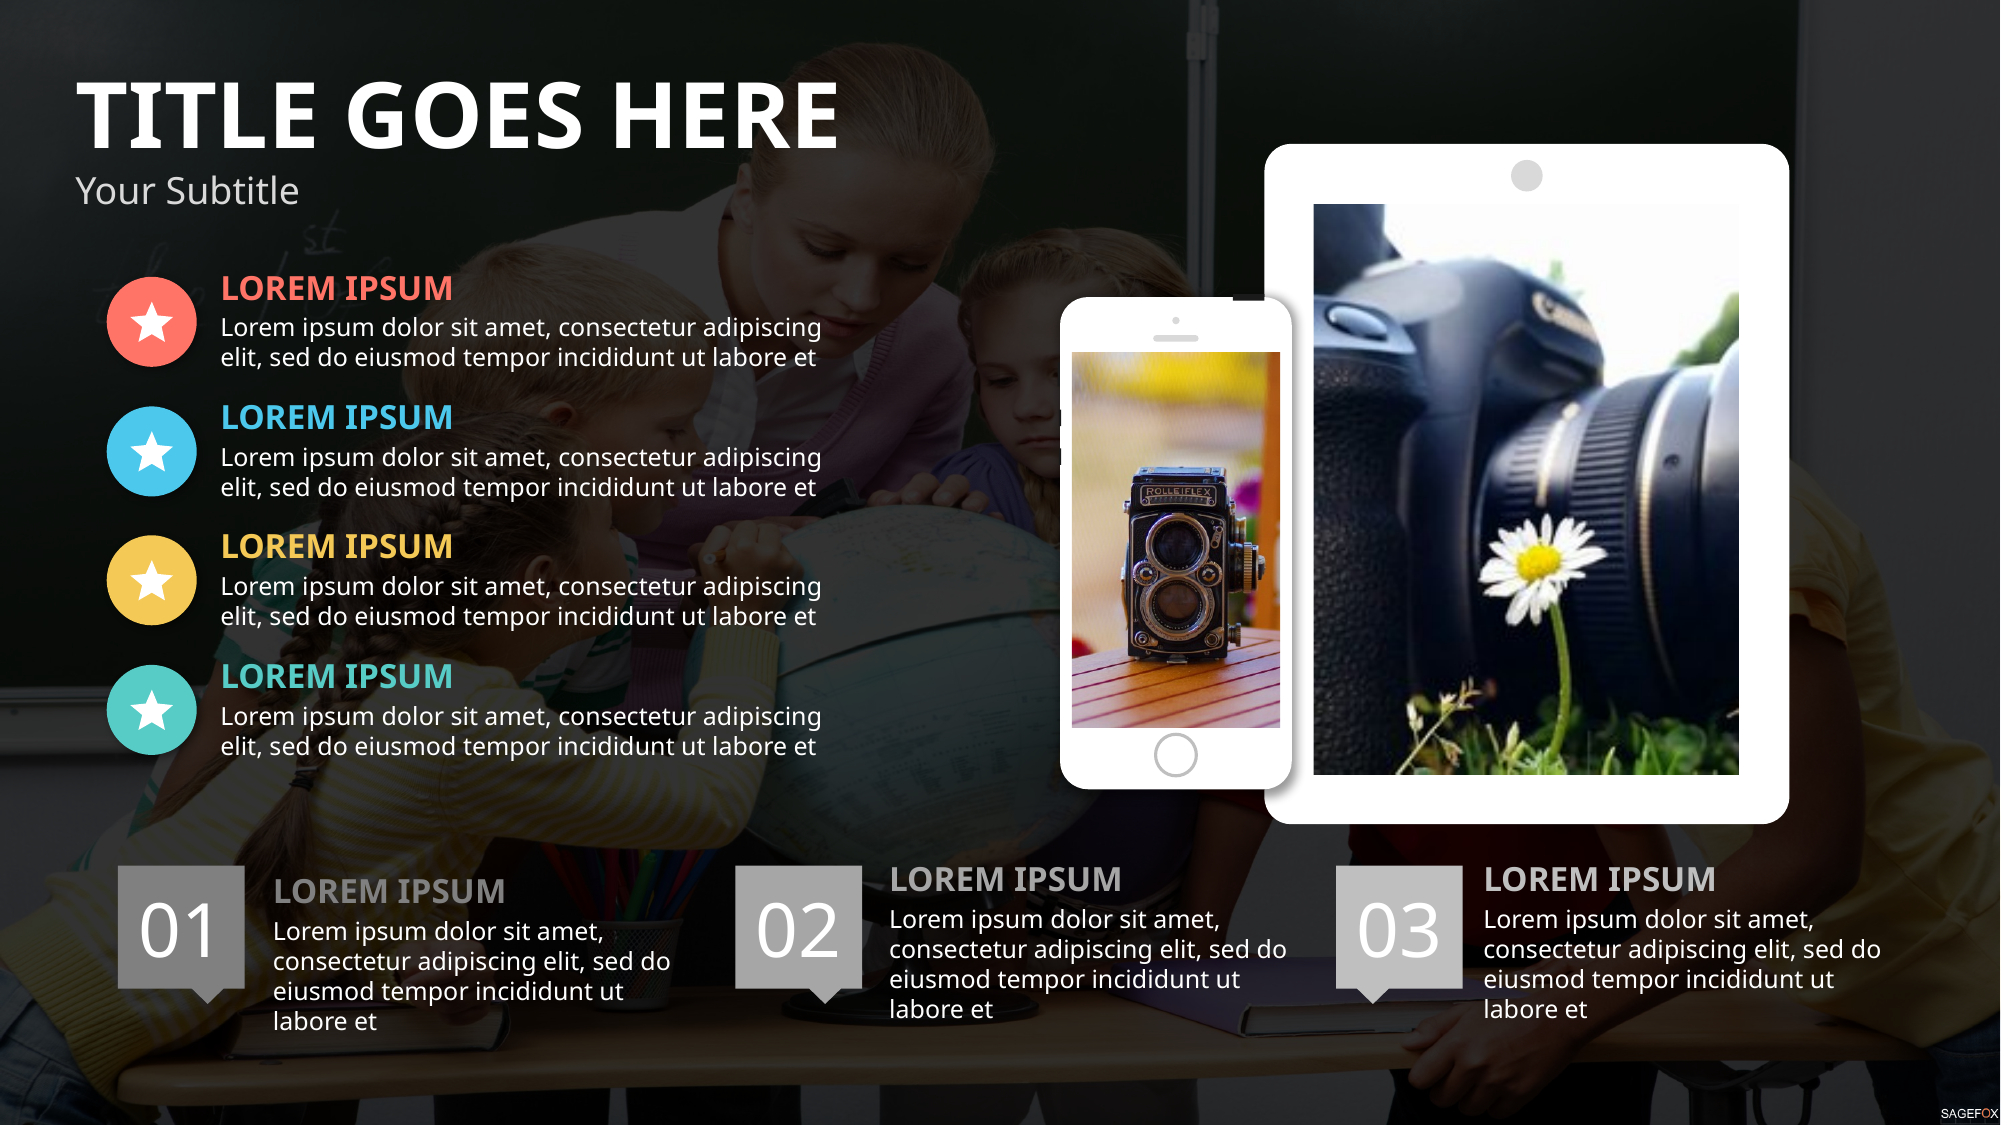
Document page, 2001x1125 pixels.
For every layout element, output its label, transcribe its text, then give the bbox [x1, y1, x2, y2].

text_box LOREM IPSUM Lorem ipsum dolor sit amet, consectetur adipiscing elit, sed do eiusmod tempor incididunt ut labore et [210, 391, 845, 507]
text_box LOREM IPSUM Lorem ipsum dolor sit amet, consectetur adipiscing elit, sed do eiusmod tempor incididunt ut labore et [1473, 853, 1913, 1029]
text_box 02 [734, 864, 864, 1006]
text_box 01 [116, 864, 246, 1006]
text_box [106, 406, 197, 497]
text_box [106, 664, 197, 755]
text_box TITLE GOES HERE Your Subtitle [60, 49, 1036, 220]
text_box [1264, 143, 1790, 825]
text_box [106, 535, 197, 626]
text_box LOREM IPSUM Lorem ipsum dolor sit amet, consectetur adipiscing elit, sed do eiusmod tempor incididunt ut labore et [262, 865, 703, 1041]
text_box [1057, 294, 1292, 790]
picture [0, 0, 2001, 1125]
text_box LOREM IPSUM Lorem ipsum dolor sit amet, consectetur adipiscing elit, sed do eiusmod tempor incididunt ut labore et [210, 650, 845, 765]
text_box LOREM IPSUM Lorem ipsum dolor sit amet, consectetur adipiscing elit, sed do eiusmod tempor incididunt ut labore et [210, 262, 845, 377]
text_box 03 [1334, 864, 1464, 1006]
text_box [106, 276, 197, 367]
text_box LOREM IPSUM Lorem ipsum dolor sit amet, consectetur adipiscing elit, sed do eiusmod tempor incididunt ut labore et [210, 520, 845, 636]
text_box LOREM IPSUM Lorem ipsum dolor sit amet, consectetur adipiscing elit, sed do eiusmod tempor incididunt ut labore et [879, 853, 1319, 1029]
